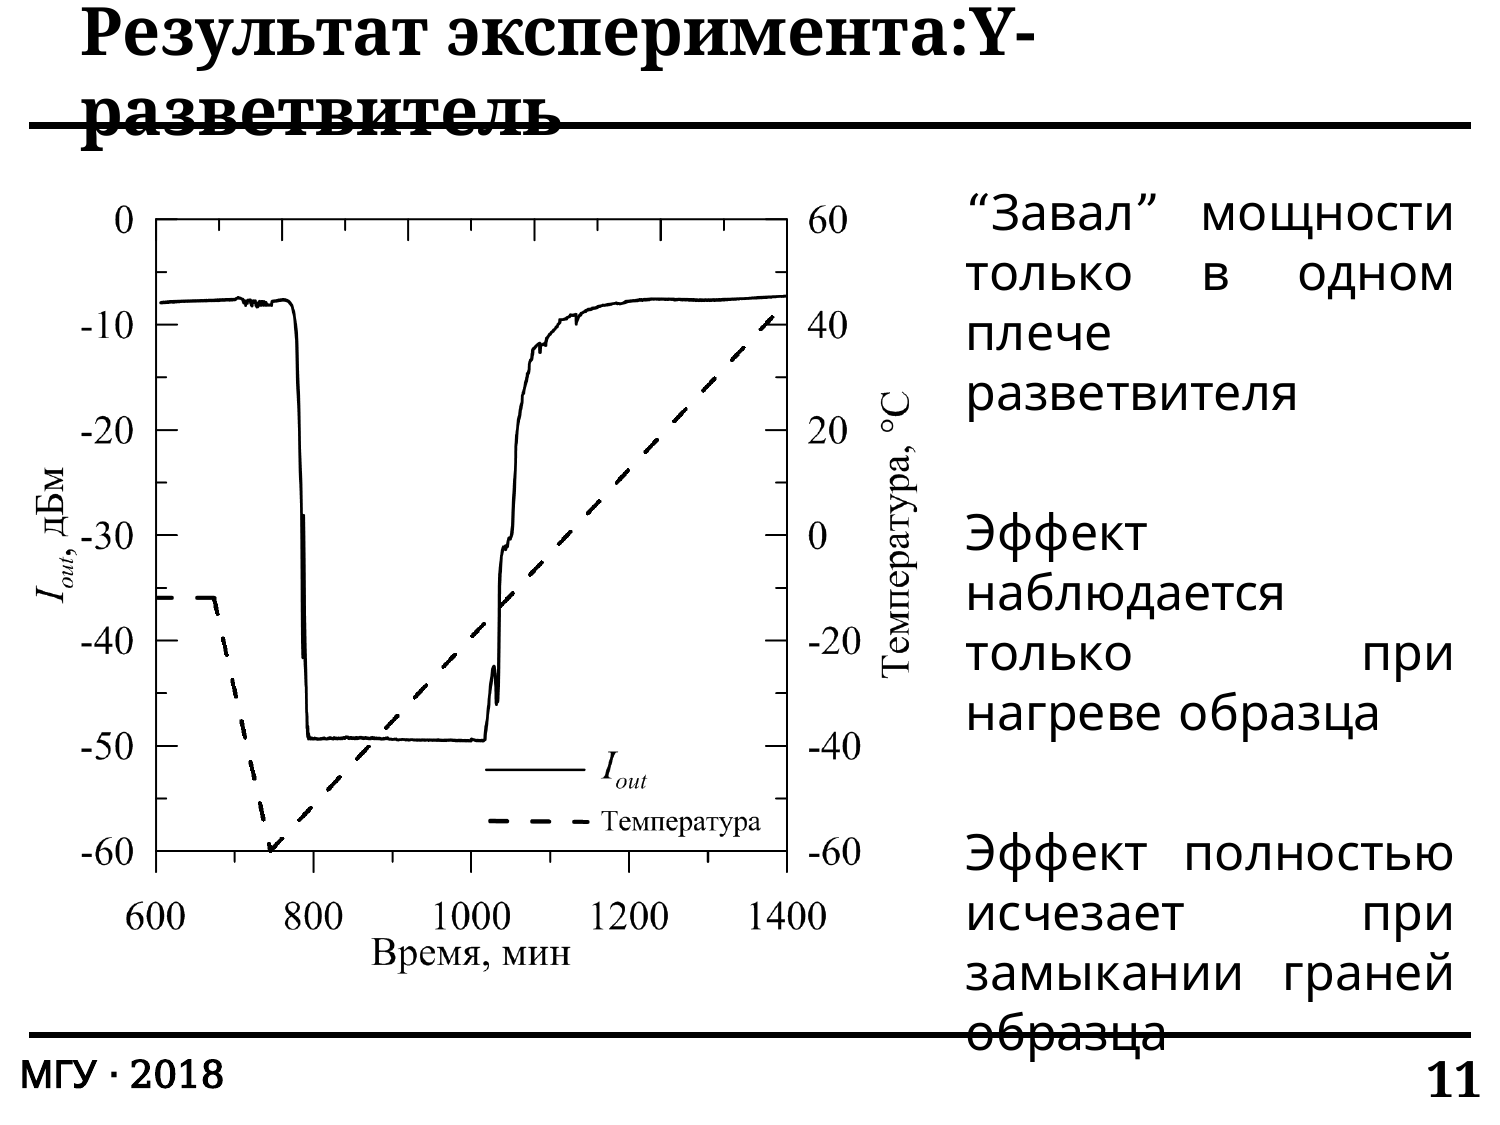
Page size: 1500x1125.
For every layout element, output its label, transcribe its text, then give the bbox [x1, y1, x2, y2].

text_box “Завал” мощности только в одном плече разветвителя Эффект наблюдается только при нагреве образца Эффект полностью исчезает при замыкании граней образца [950, 172, 1471, 953]
picture [26, 195, 918, 974]
title Результат эксперимента:Y-разветвитель [64, 11, 1448, 122]
text_box МГУ ∙ 2018 [4, 1044, 240, 1101]
text_box 11 [1411, 1048, 1500, 1105]
